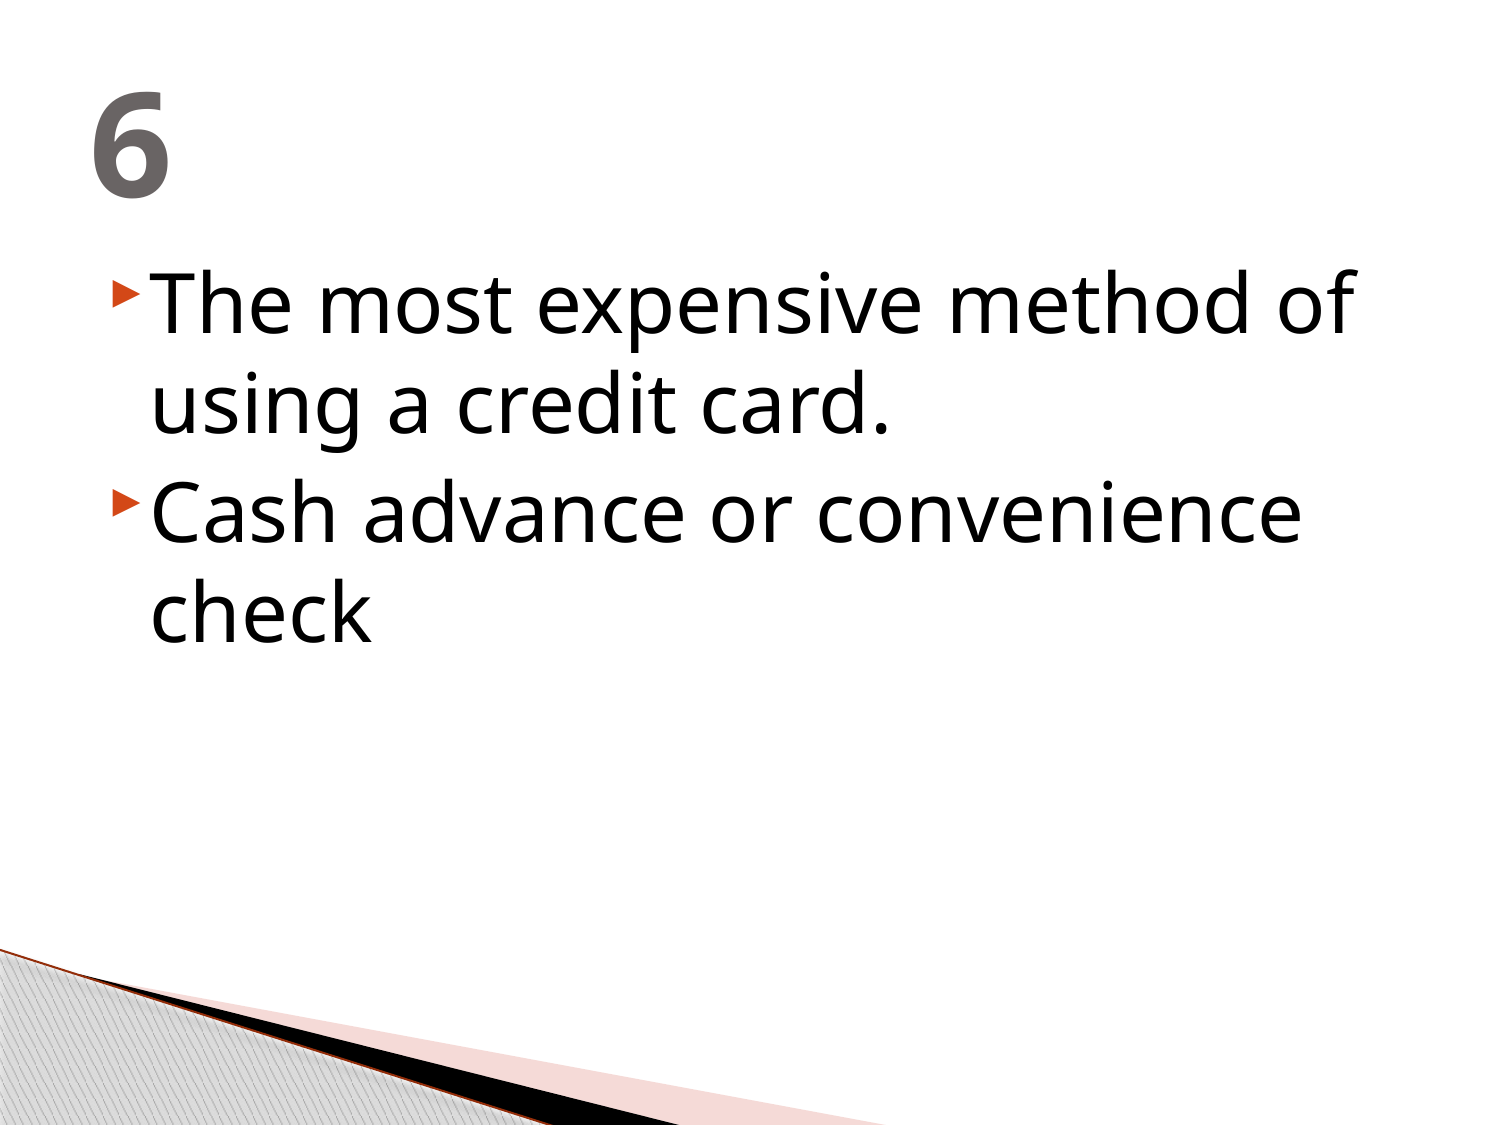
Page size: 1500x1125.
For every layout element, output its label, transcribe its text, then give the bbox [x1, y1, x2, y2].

list The most expensive method of using a credit card. Cash advance or convenience check [74, 242, 1426, 986]
title 6 [75, 45, 1425, 233]
